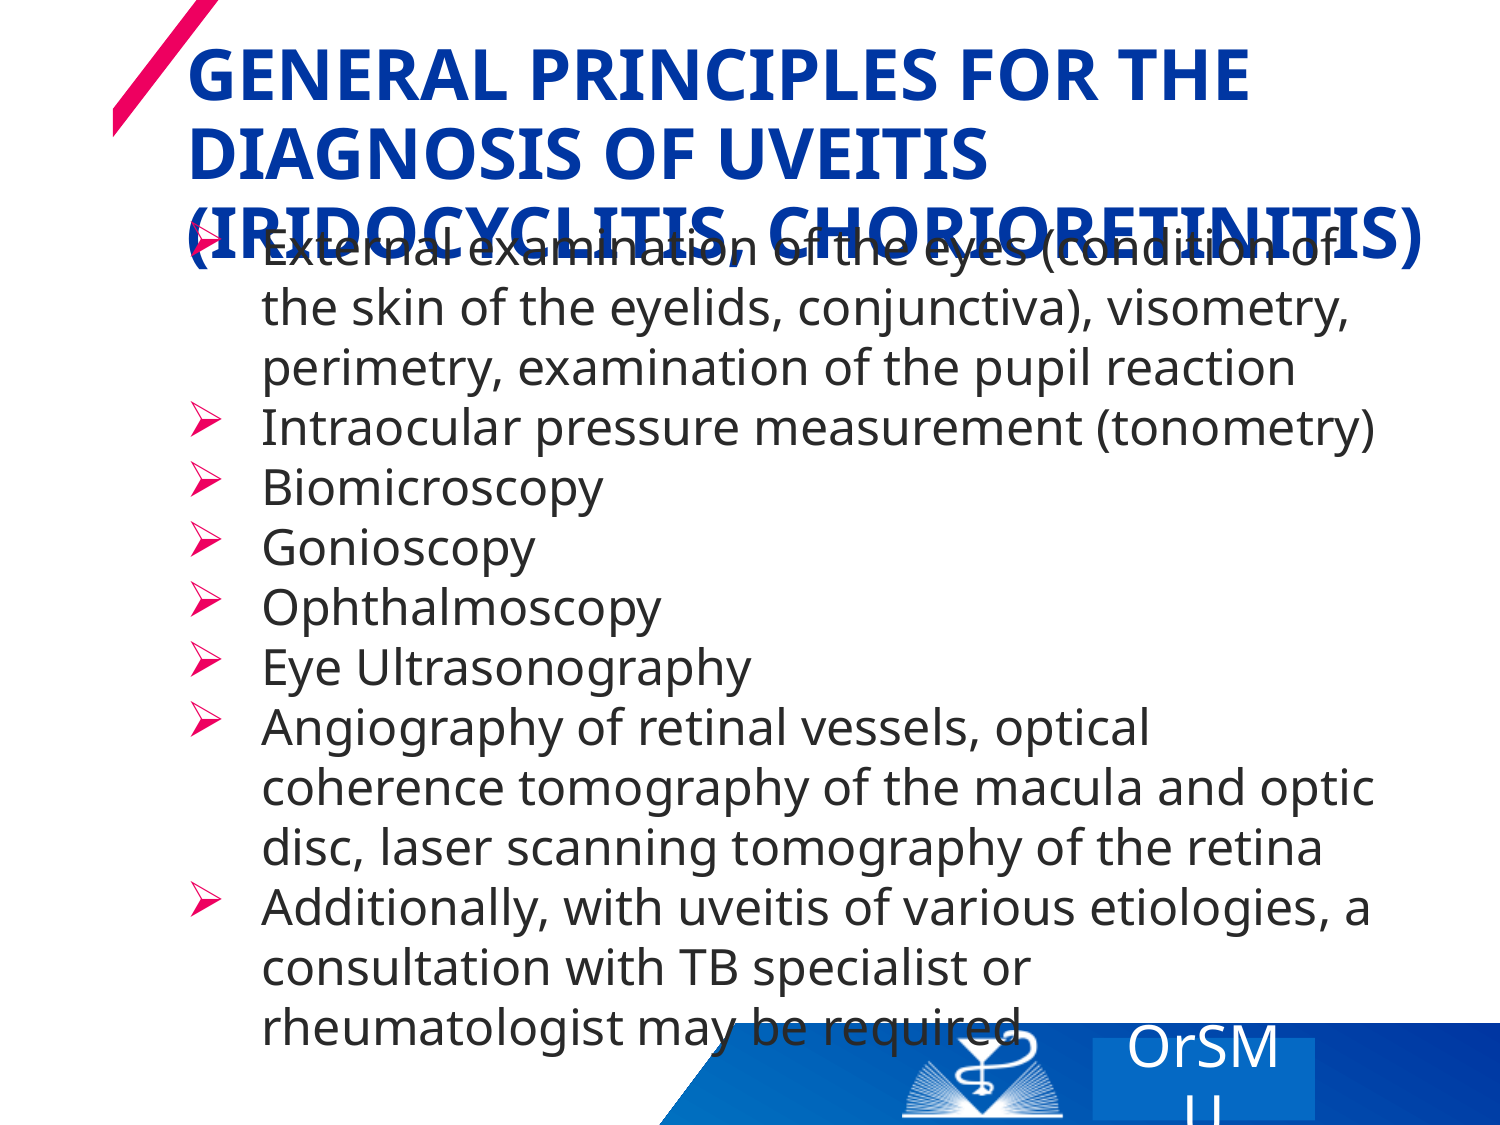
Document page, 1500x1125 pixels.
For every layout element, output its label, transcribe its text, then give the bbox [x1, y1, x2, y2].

title General principles for the diagnosis of uveitis (iridocyclitis, chorioretinitis) [171, 27, 1500, 111]
picture [902, 1030, 1412, 1121]
text_box OrSMU [1090, 1036, 1317, 1122]
list External examination of the eyes (condition of the skin of the eyelids, conjunctiva), visometry, perimetry, examination of the pupil reaction Intraocular pressure measurement (tonometry) Biomicroscopy Gonioscopy Ophthalmoscopy Eye Ultrasonography Angiography of retinal vessels, optical coherence tomography of the macula and optic disc, laser scanning tomography of the retina Additionally, with uveitis of various etiologies, a consultation with TB specialist or rheumatologist may be required [171, 208, 1424, 941]
